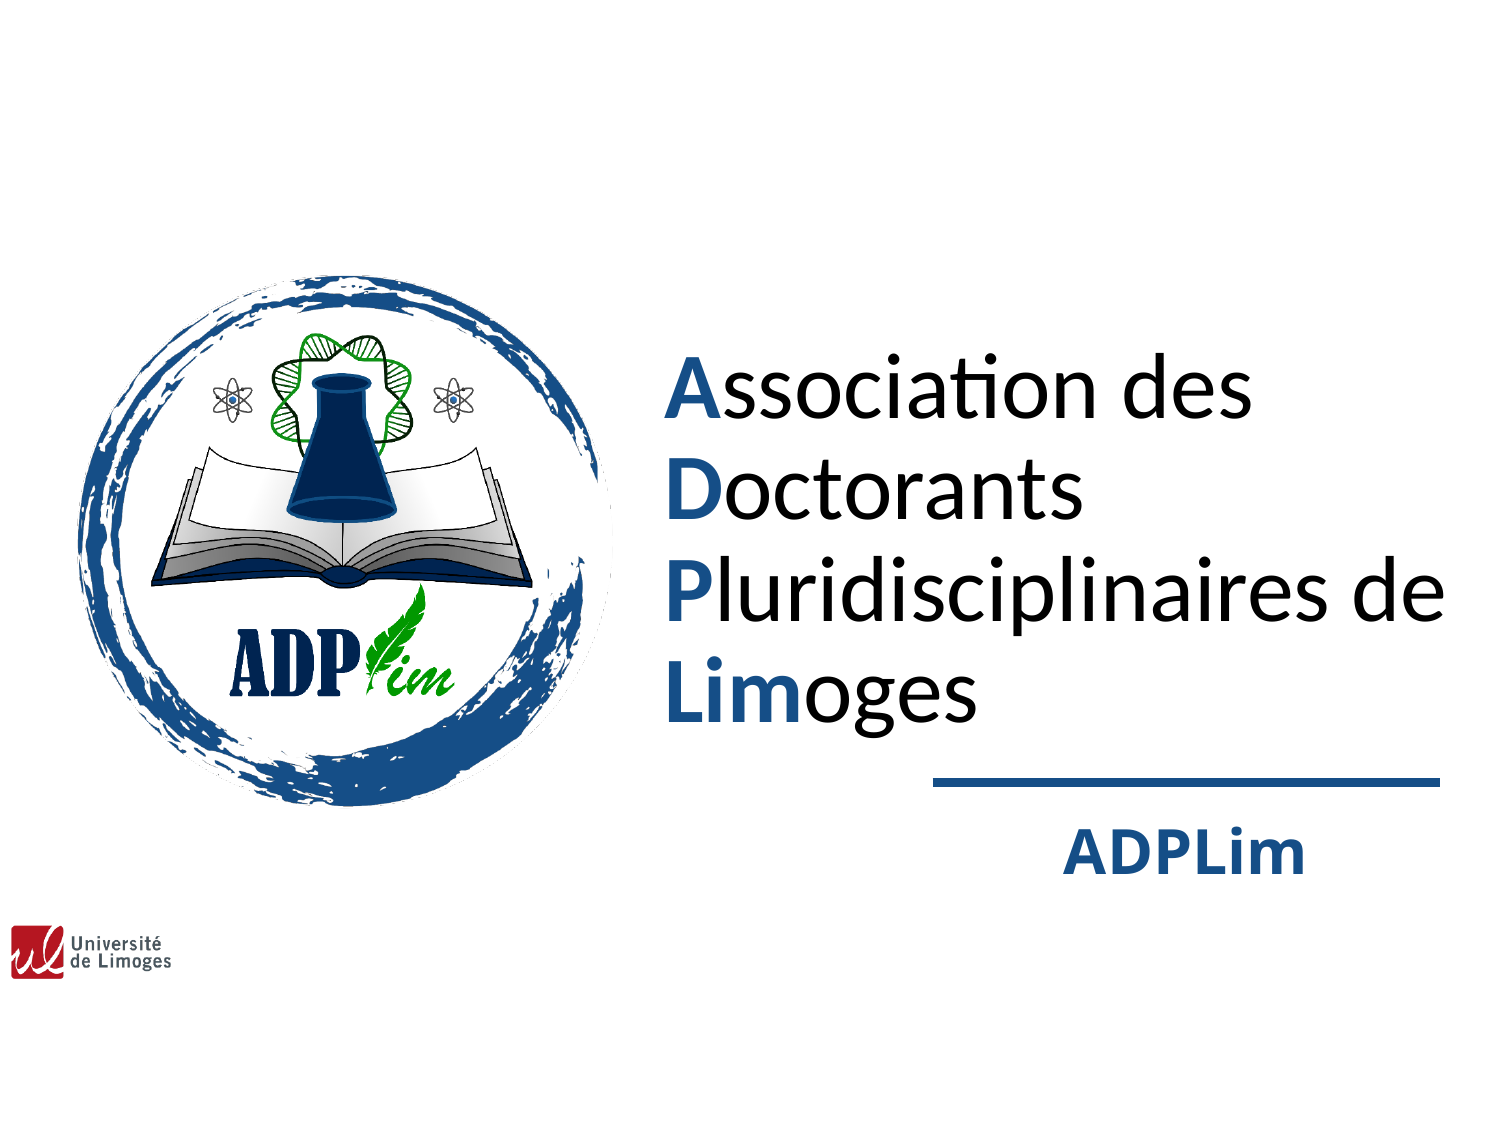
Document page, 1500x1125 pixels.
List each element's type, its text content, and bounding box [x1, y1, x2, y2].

text_box ADPLim [932, 804, 1440, 895]
picture [72, 248, 613, 832]
picture [11, 925, 171, 979]
title Association des Doctorants Pluridisciplinaires de Limoges [653, 276, 1480, 749]
